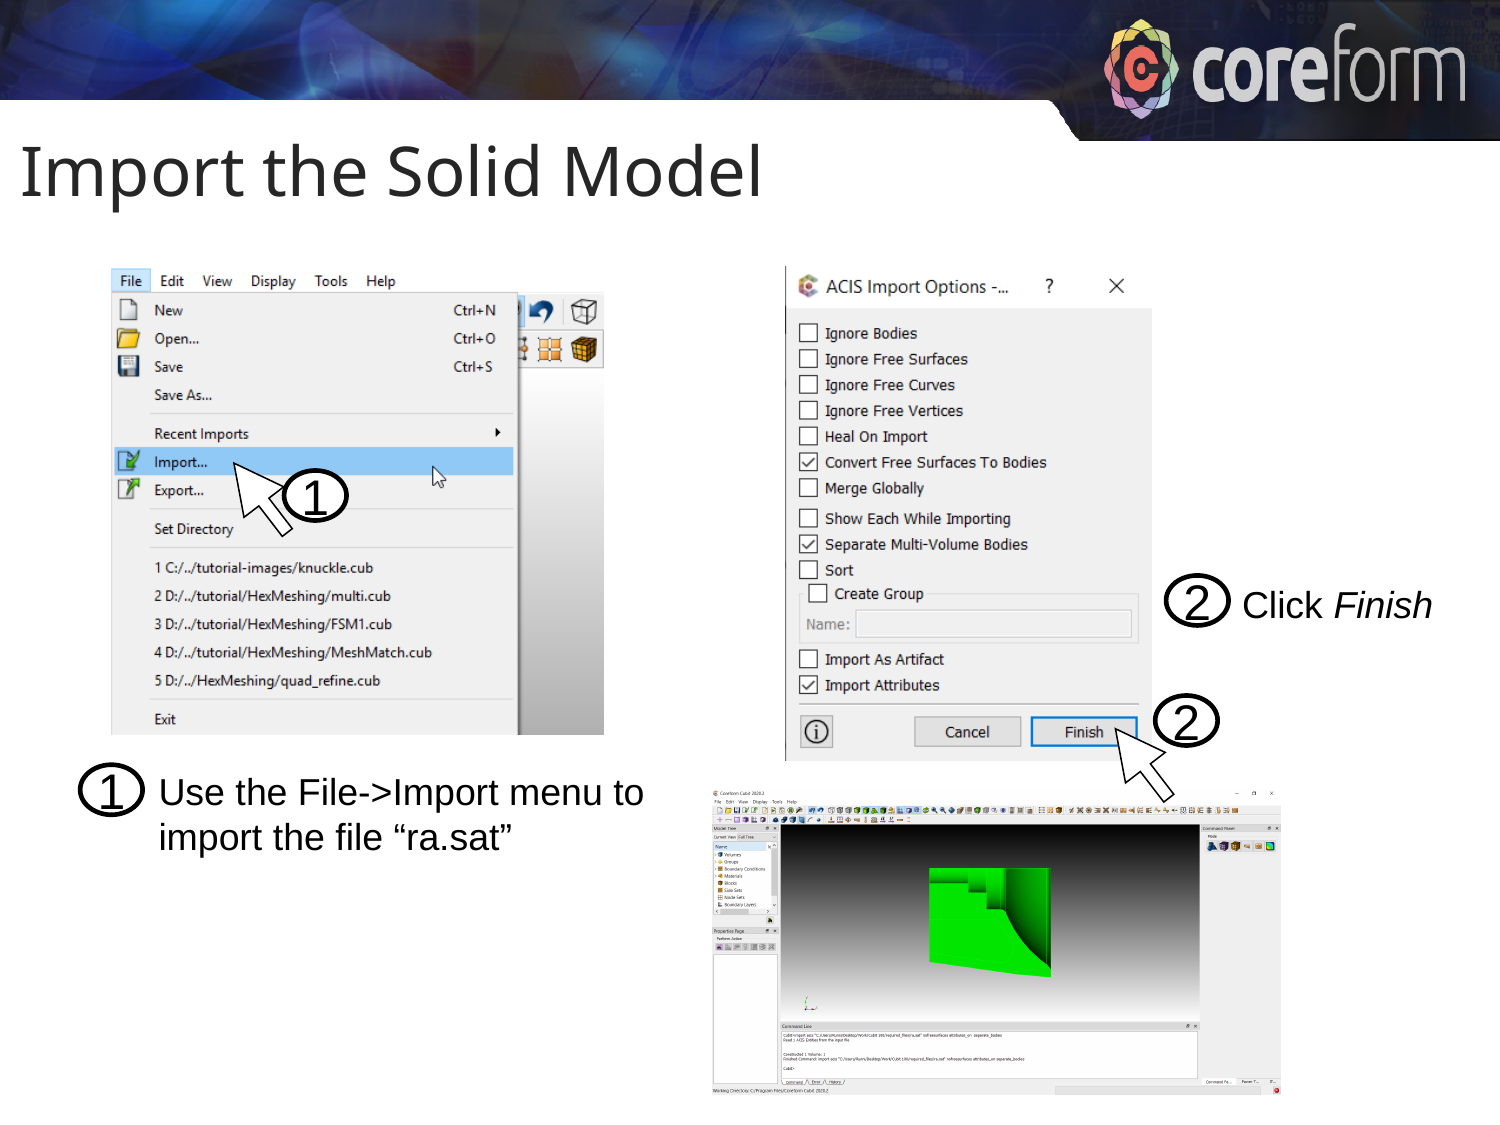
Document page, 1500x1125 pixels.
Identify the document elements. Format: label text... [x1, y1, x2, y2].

text_box [1121, 746, 1170, 789]
text_box Use the File->Import menu to import the file “ra.sat” [143, 761, 712, 866]
title Import the Solid Model [5, 118, 1389, 231]
picture [712, 789, 1281, 1095]
picture [111, 258, 604, 736]
text_box 2 [1155, 695, 1218, 746]
text_box 2 [1166, 575, 1229, 626]
picture [0, 0, 1500, 141]
picture [785, 266, 1152, 761]
text_box Click Finish [1227, 573, 1472, 634]
text_box 1 [80, 764, 143, 815]
